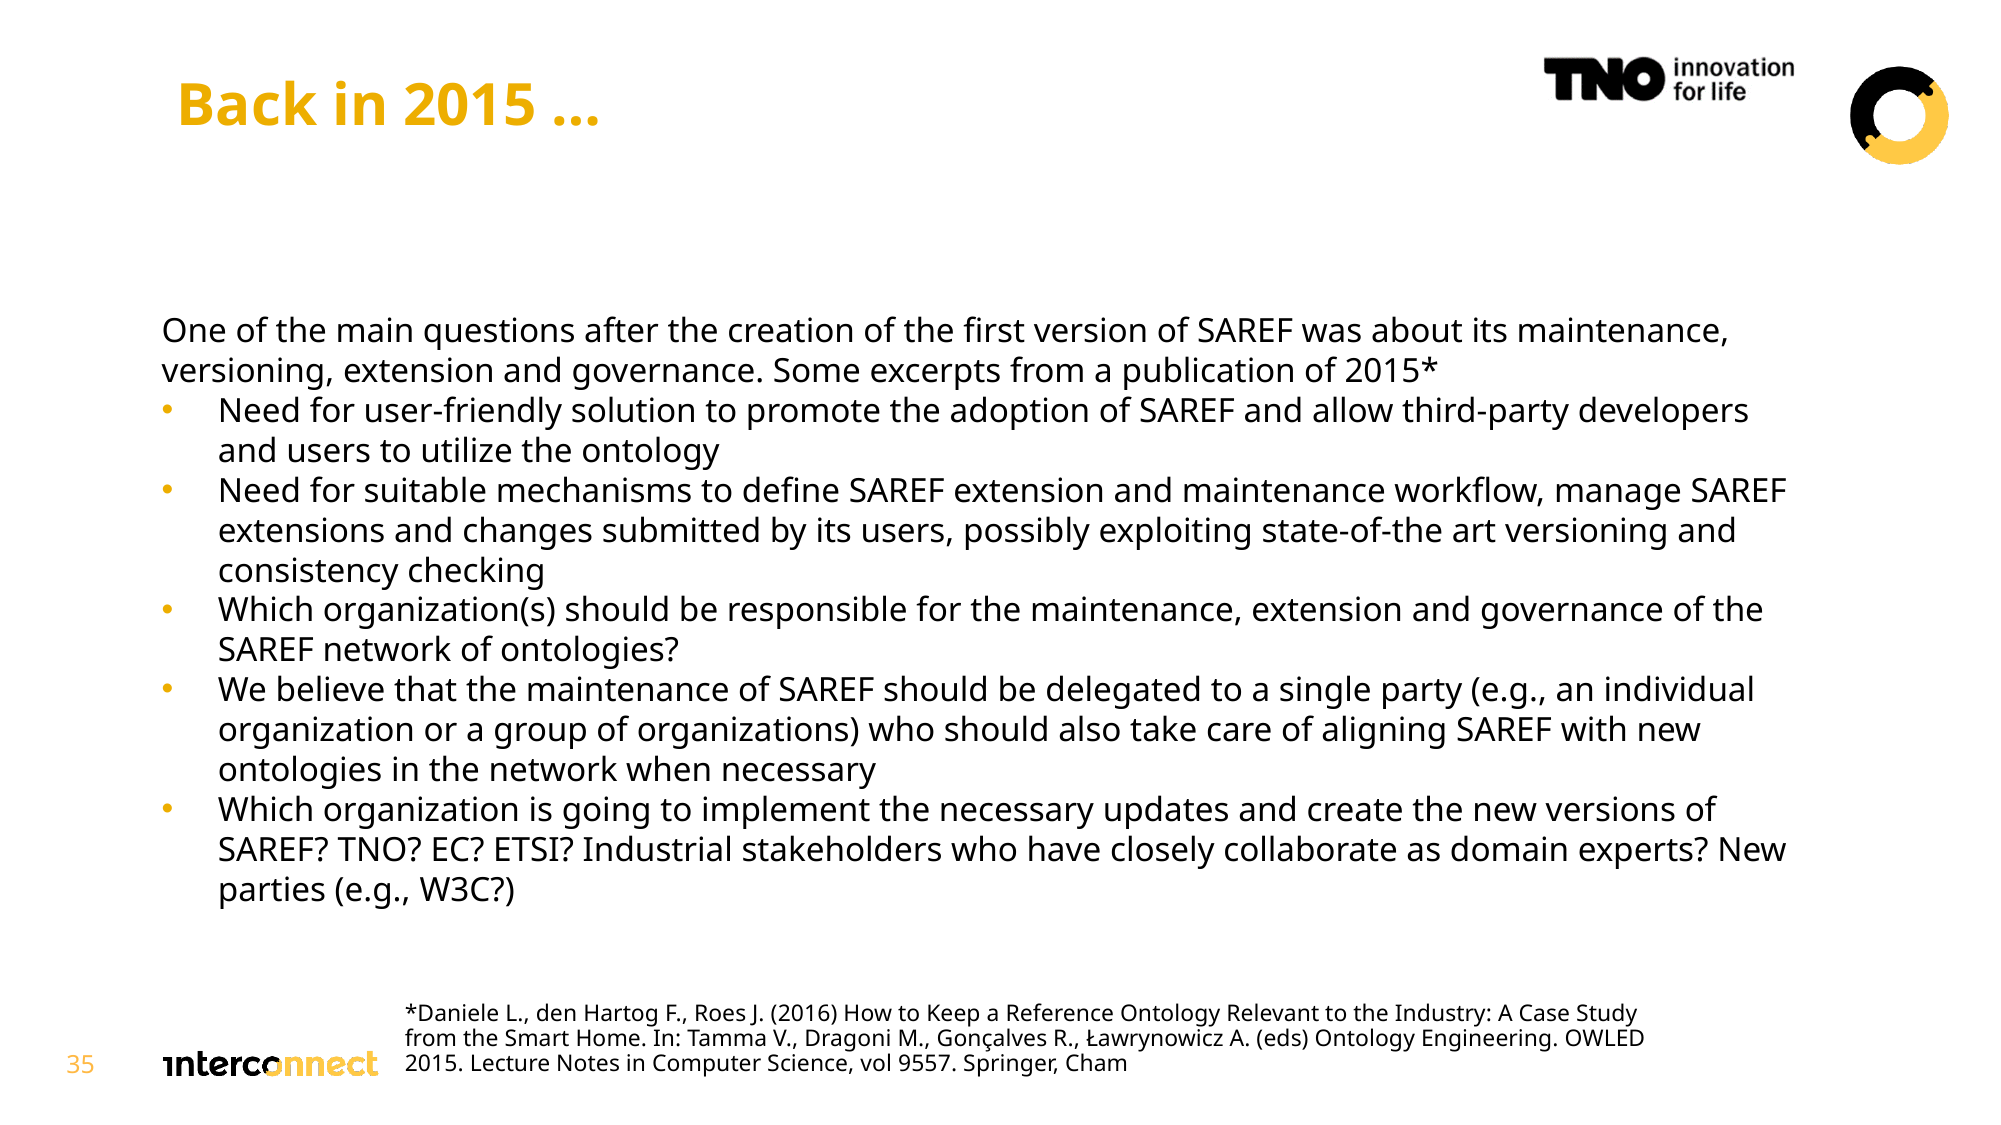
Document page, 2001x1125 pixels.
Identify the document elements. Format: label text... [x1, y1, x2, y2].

text_box *Daniele L., den Hartog F., Roes J. (2016) How to Keep a Reference Ontology Relevant to the Industry: A Case Study from the Smart Home. In: Tamma V., Dragoni M., Gonçalves R., Ławrynowicz A. (eds) Ontology Engineering. OWLED 2015. Lecture Notes in Computer Science, vol 9557. Springer, Cham [404, 1001, 1662, 1076]
picture [1543, 55, 1795, 103]
list Back in 2015 … [161, 59, 1686, 195]
slide_number 35 [0, 1006, 162, 1125]
list One of the main questions after the creation of the first version of SAREF was about its maintenance, versioning, extension and governance. Some excerpts from a publication of 2015* Need for user-friendly solution to promote the adoption of SAREF and allow third-party developers and users to utilize the ontology Need for suitable mechanisms to define SAREF extension and maintenance workflow, manage SAREF extensions and changes submitted by its users, possibly exploiting state-of-the art versioning and consistency checking Which organization(s) should be responsible for the maintenance, extension and governance of the SAREF network of ontologies? We believe that the maintenance of SAREF should be delegated to a single party (e.g., an individual organization or a group of organizations) who should also take care of aligning SAREF with new ontologies in the network when necessary Which organization is going to implement the necessary updates and create the new versions of SAREF? TNO? EC? ETSI? Industrial stakeholders who have closely collaborate as domain experts? New parties (e.g., W3C?) [161, 309, 1815, 948]
picture [1846, 61, 1952, 168]
picture [162, 1048, 380, 1078]
